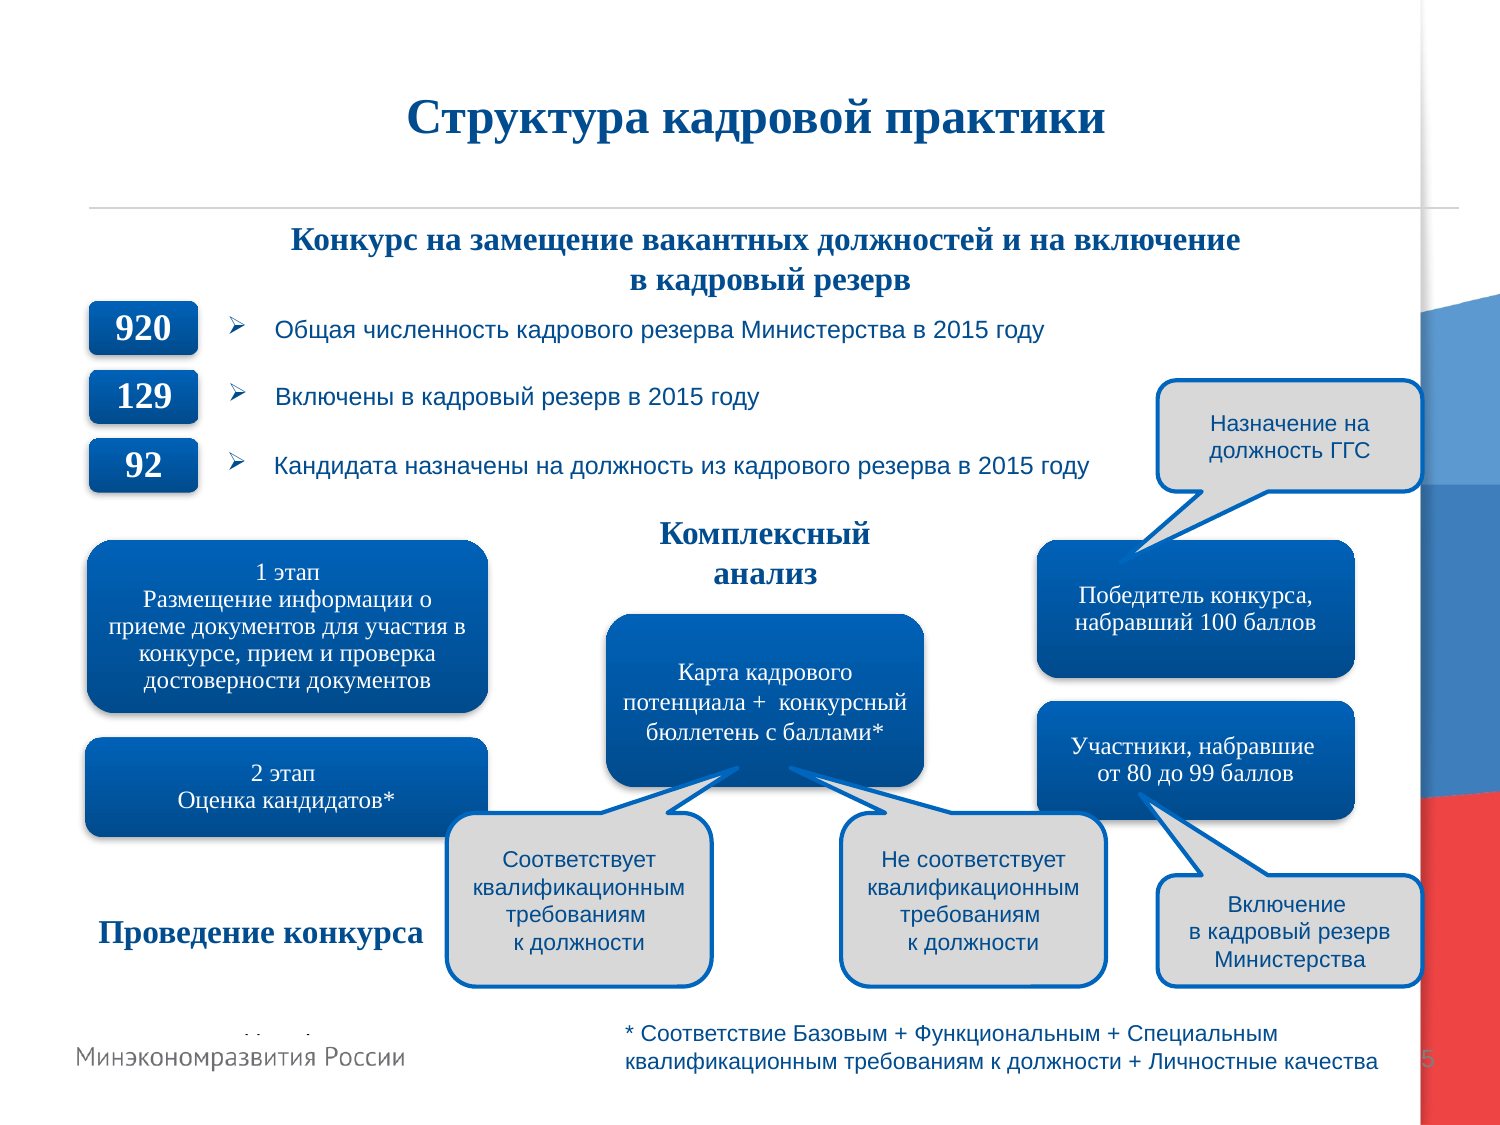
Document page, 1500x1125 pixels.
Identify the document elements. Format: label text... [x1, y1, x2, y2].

text_box Не соответствует квалификационным требованиям к должности [839, 795, 1109, 989]
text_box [1036, 539, 1356, 679]
text_box Соответствует квалификационным требованиям к должности [444, 795, 714, 989]
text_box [1036, 700, 1356, 821]
text_box Включены в кадровый резерв в 2015 году [213, 373, 1361, 418]
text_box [88, 438, 199, 493]
text_box Комплексный анализ [627, 503, 903, 599]
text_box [86, 892, 437, 977]
picture [0, 0, 1500, 1125]
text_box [88, 300, 199, 356]
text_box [605, 613, 925, 788]
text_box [85, 737, 488, 838]
text_box Включение в кадровый резерв Министерства [1155, 828, 1425, 989]
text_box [86, 539, 489, 714]
text_box Общая численность кадрового резерва Министерства в 2015 году [212, 306, 1361, 352]
title Структура кадровой практики [88, 42, 1424, 185]
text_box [89, 369, 199, 425]
text_box * Соответствие Базовым + Функциональным + Специальным квалификационным требованиям к должности + Личностные качества [610, 1011, 1452, 1082]
text_box Назначение на должность ГГС [1145, 378, 1425, 538]
text_box Конкурс на замещение вакантных должностей и на включение в кадровый резерв [198, 209, 1343, 305]
text_box Кандидата назначены на должность из кадрового резерва в 2015 году [212, 441, 1160, 487]
